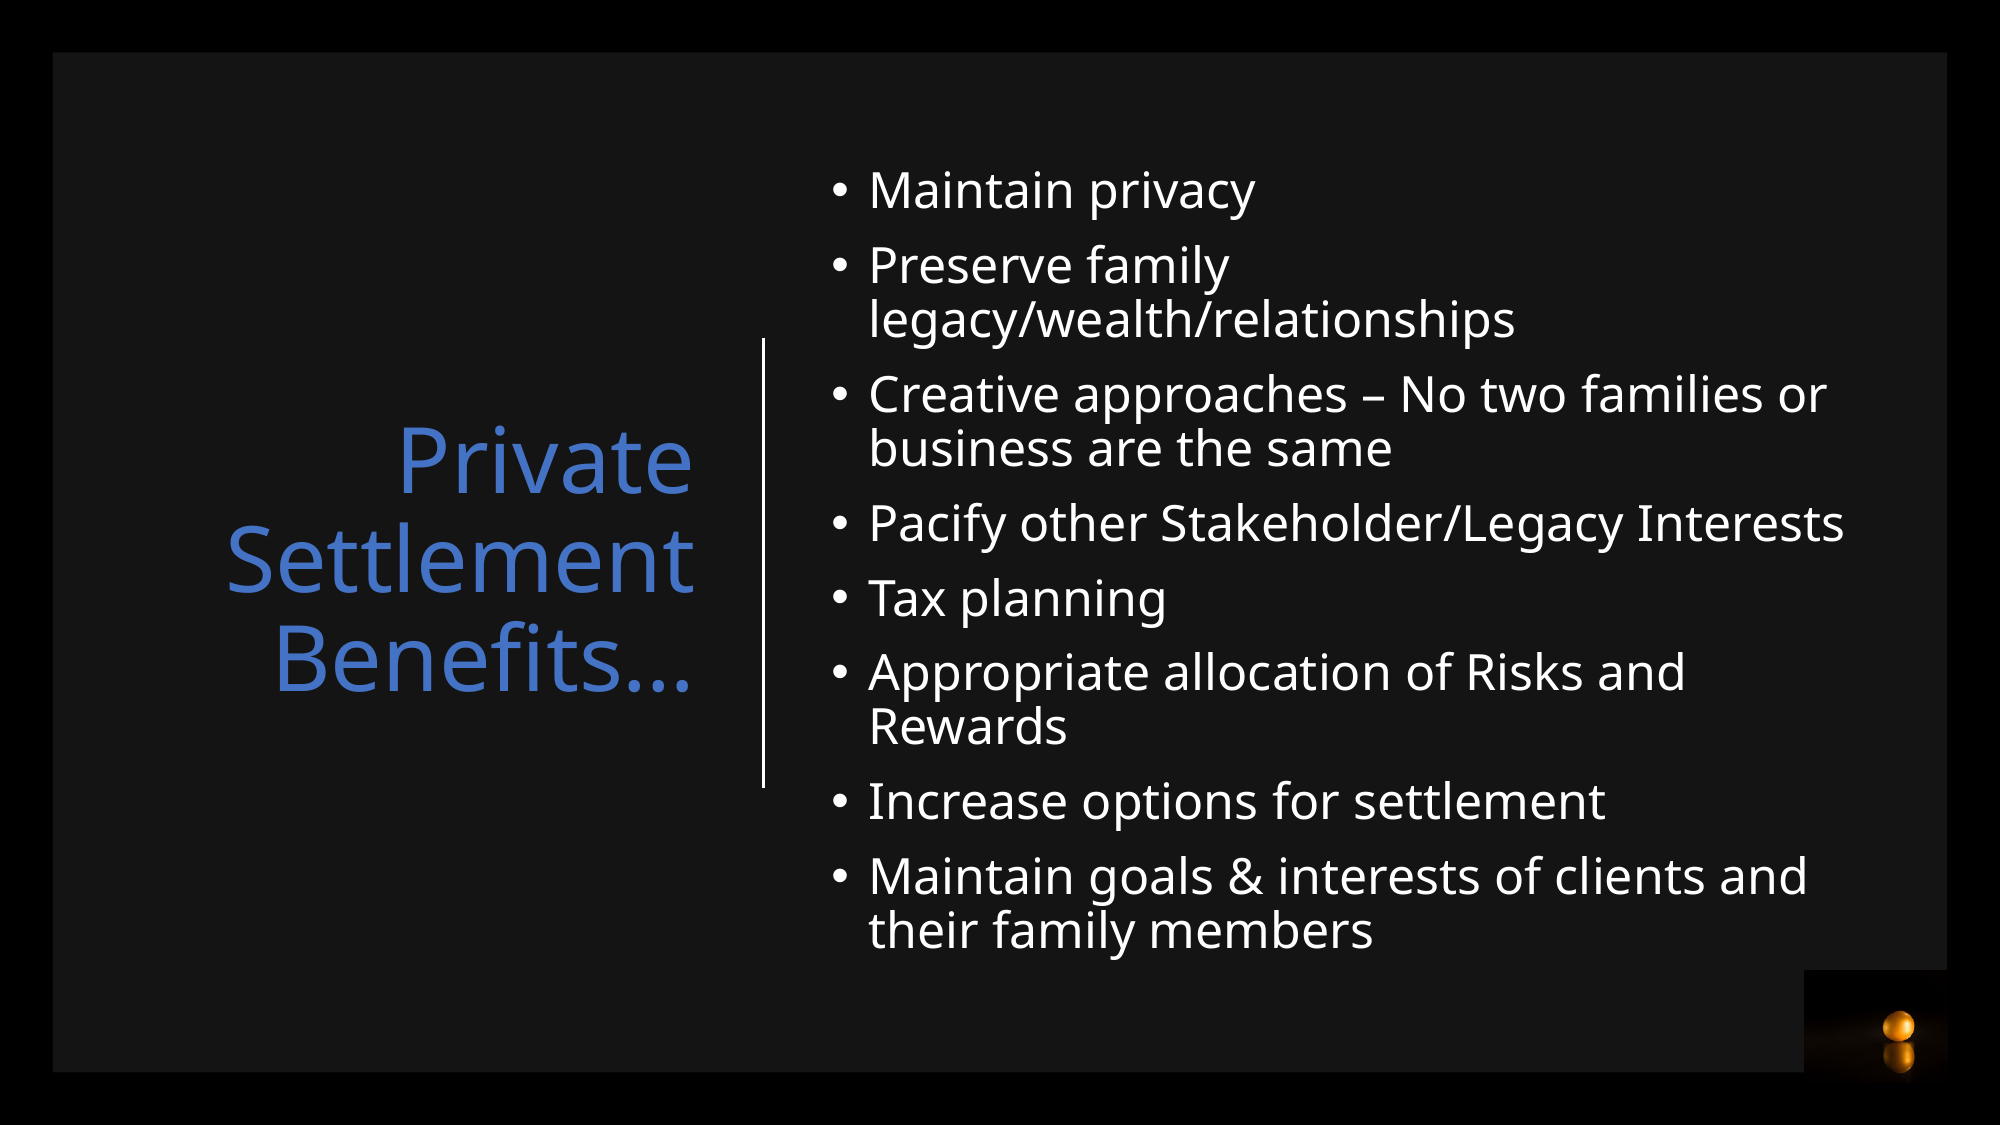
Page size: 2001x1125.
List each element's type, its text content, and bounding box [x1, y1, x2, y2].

text_box [52, 51, 1948, 1073]
list Maintain privacy Preserve family legacy/wealth/relationships Creative approaches – No two families or business are the same Pacify other Stakeholder/Legacy Interests Tax planning Appropriate allocation of Risks and Rewards Increase options for settlement Maintain goals & interests of clients and their family members [816, 158, 1863, 967]
picture [1804, 970, 1948, 1083]
title Private Settlement Benefits… [137, 158, 711, 967]
